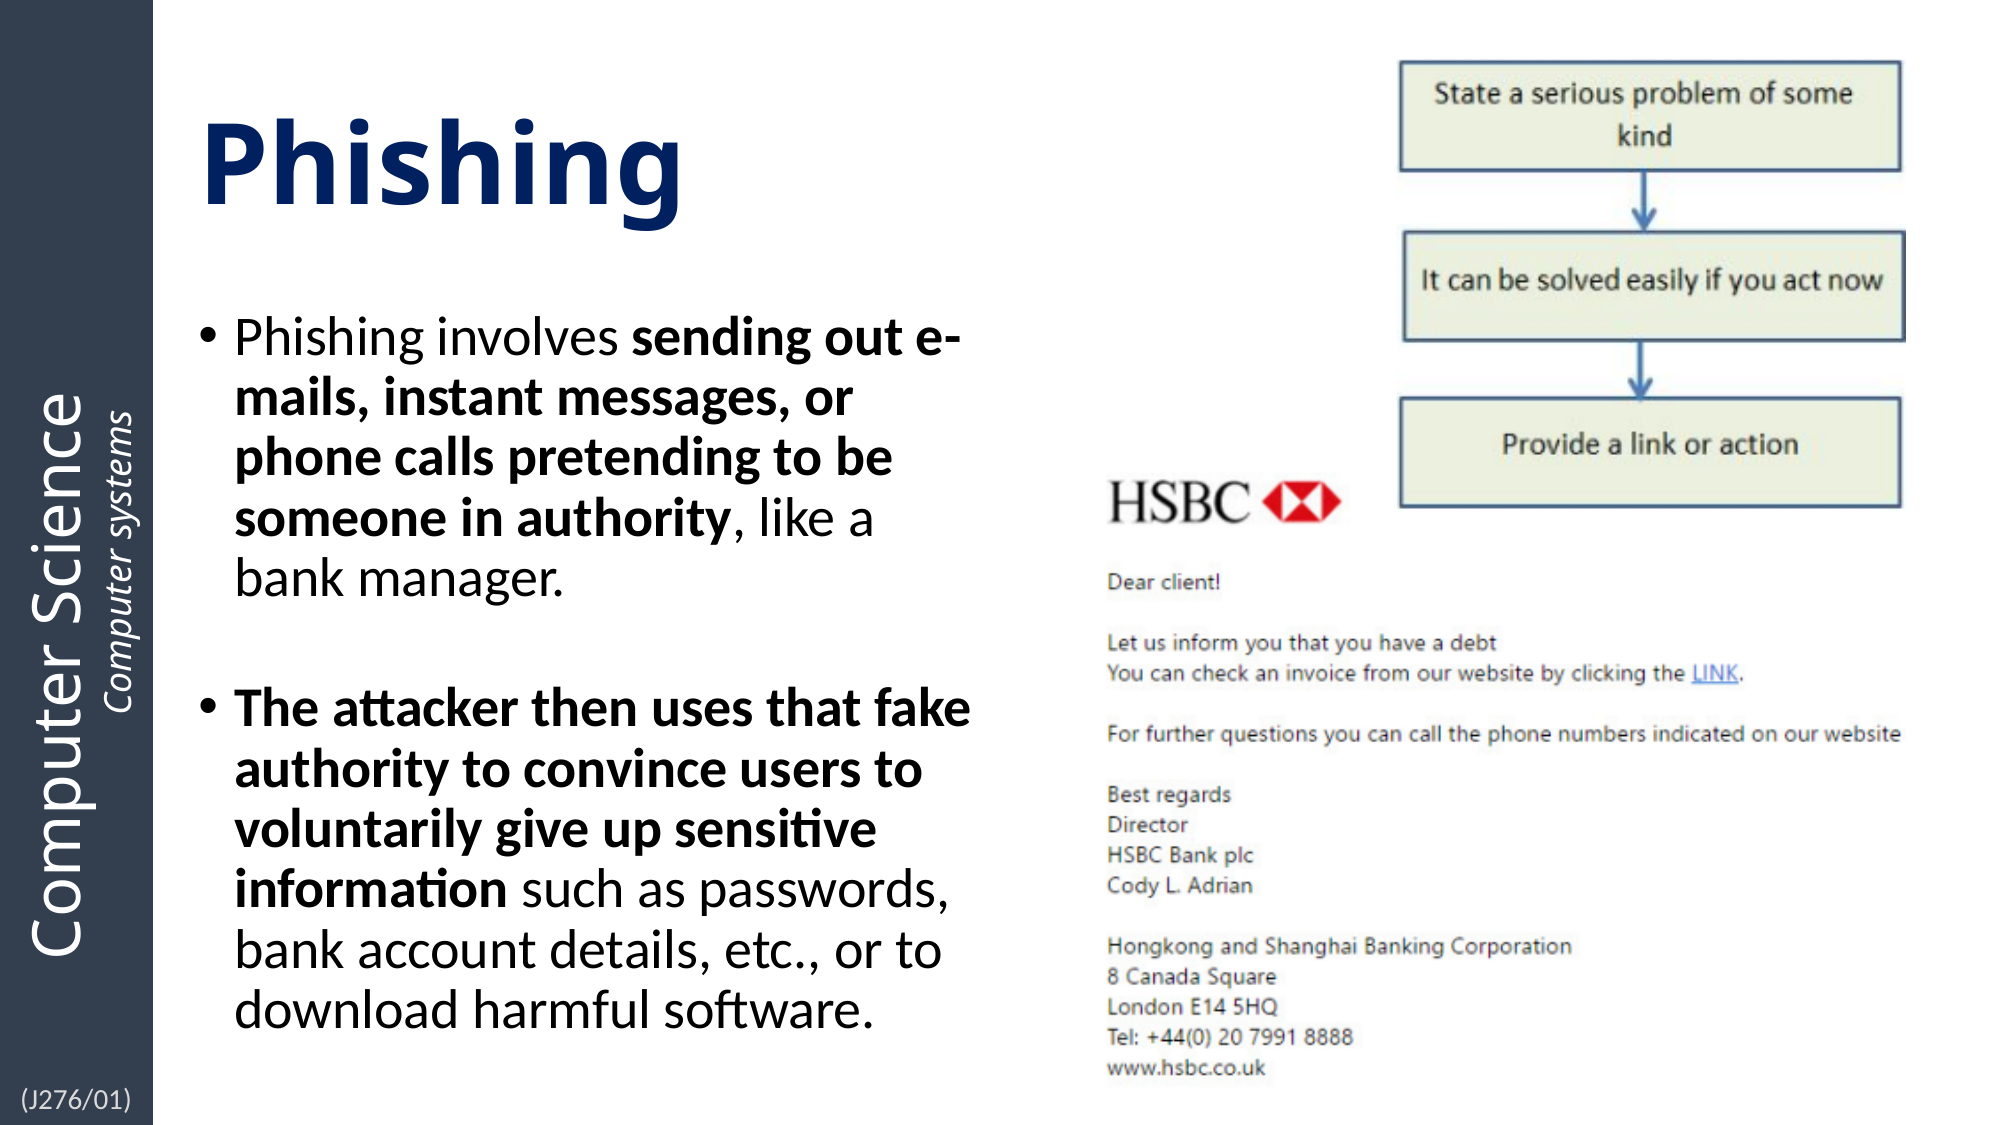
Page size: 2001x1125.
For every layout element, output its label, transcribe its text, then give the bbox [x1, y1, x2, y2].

list Phishing involves sending out e-mails, instant messages, or phone calls pretending to be someone in authority, like a bank manager. The attacker then uses that fake authority to convince users to voluntarily give up sensitive information such as passwords, bank account details, etc., or to download harmful software. [183, 299, 997, 1095]
picture [1102, 59, 1906, 1095]
title Phishing [183, 59, 1396, 278]
